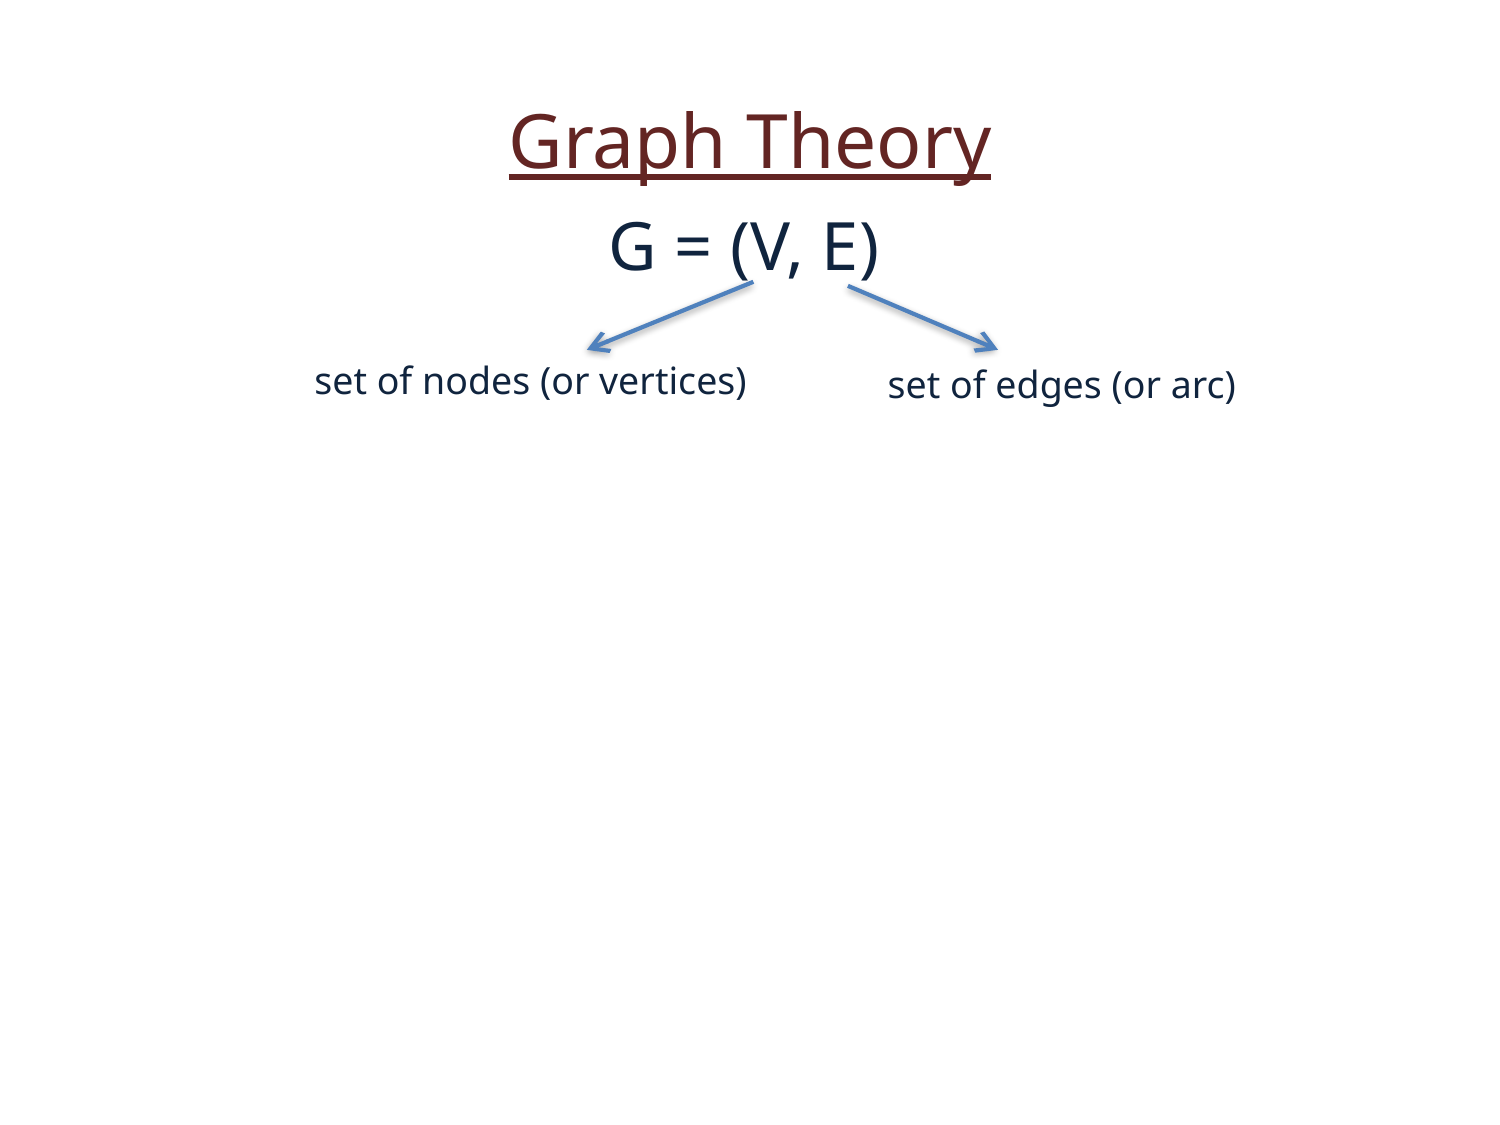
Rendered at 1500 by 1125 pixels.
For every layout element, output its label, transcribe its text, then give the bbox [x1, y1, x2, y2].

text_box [847, 285, 999, 350]
text_box G = (V, E) [123, 196, 1366, 291]
text_box Graph Theory [74, 45, 1425, 219]
text_box [53, 219, 1436, 1059]
text_box set of edges (or arc) [872, 353, 1252, 414]
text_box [586, 281, 754, 351]
text_box set of nodes (or vertices) [299, 349, 763, 410]
